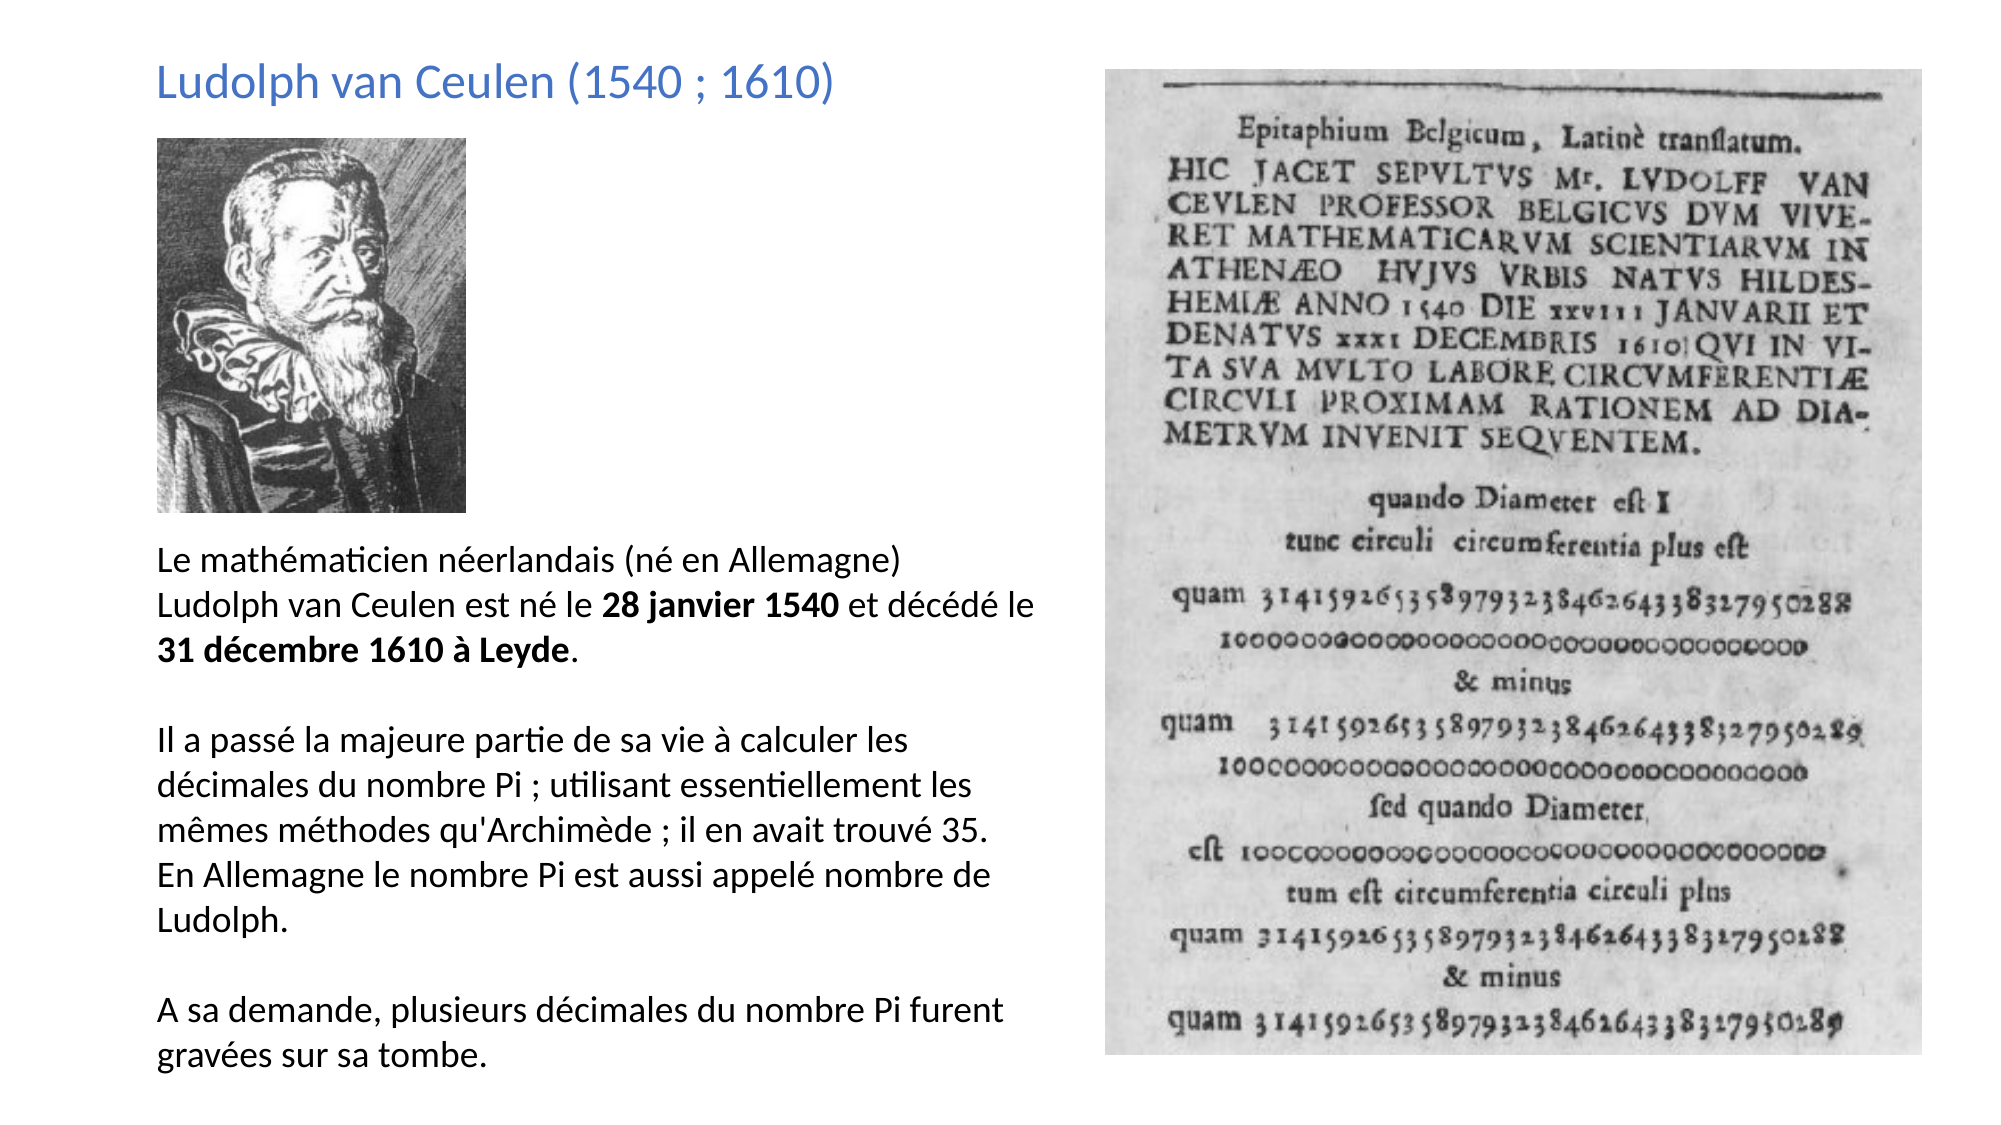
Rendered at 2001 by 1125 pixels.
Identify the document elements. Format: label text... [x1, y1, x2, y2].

text_box Ludolph van Ceulen (1540 ; 1610) [142, 37, 954, 117]
text_box Le mathématicien néerlandais (né en Allemagne) Ludolph van Ceulen est né le 28 janvier 1540 et décédé le 31 décembre 1610 à Leyde. Il a passé la majeure partie de sa vie à calculer les décimales du nombre Pi ; utilisant essentiellement les mêmes méthodes qu'Archimède ; il en avait trouvé 35. En Allemagne le nombre Pi est aussi appelé nombre de Ludolph. A sa demande, plusieurs décimales du nombre Pi furent gravées sur sa tombe. [142, 527, 1061, 1083]
picture [1105, 69, 1922, 1056]
picture [157, 138, 466, 513]
